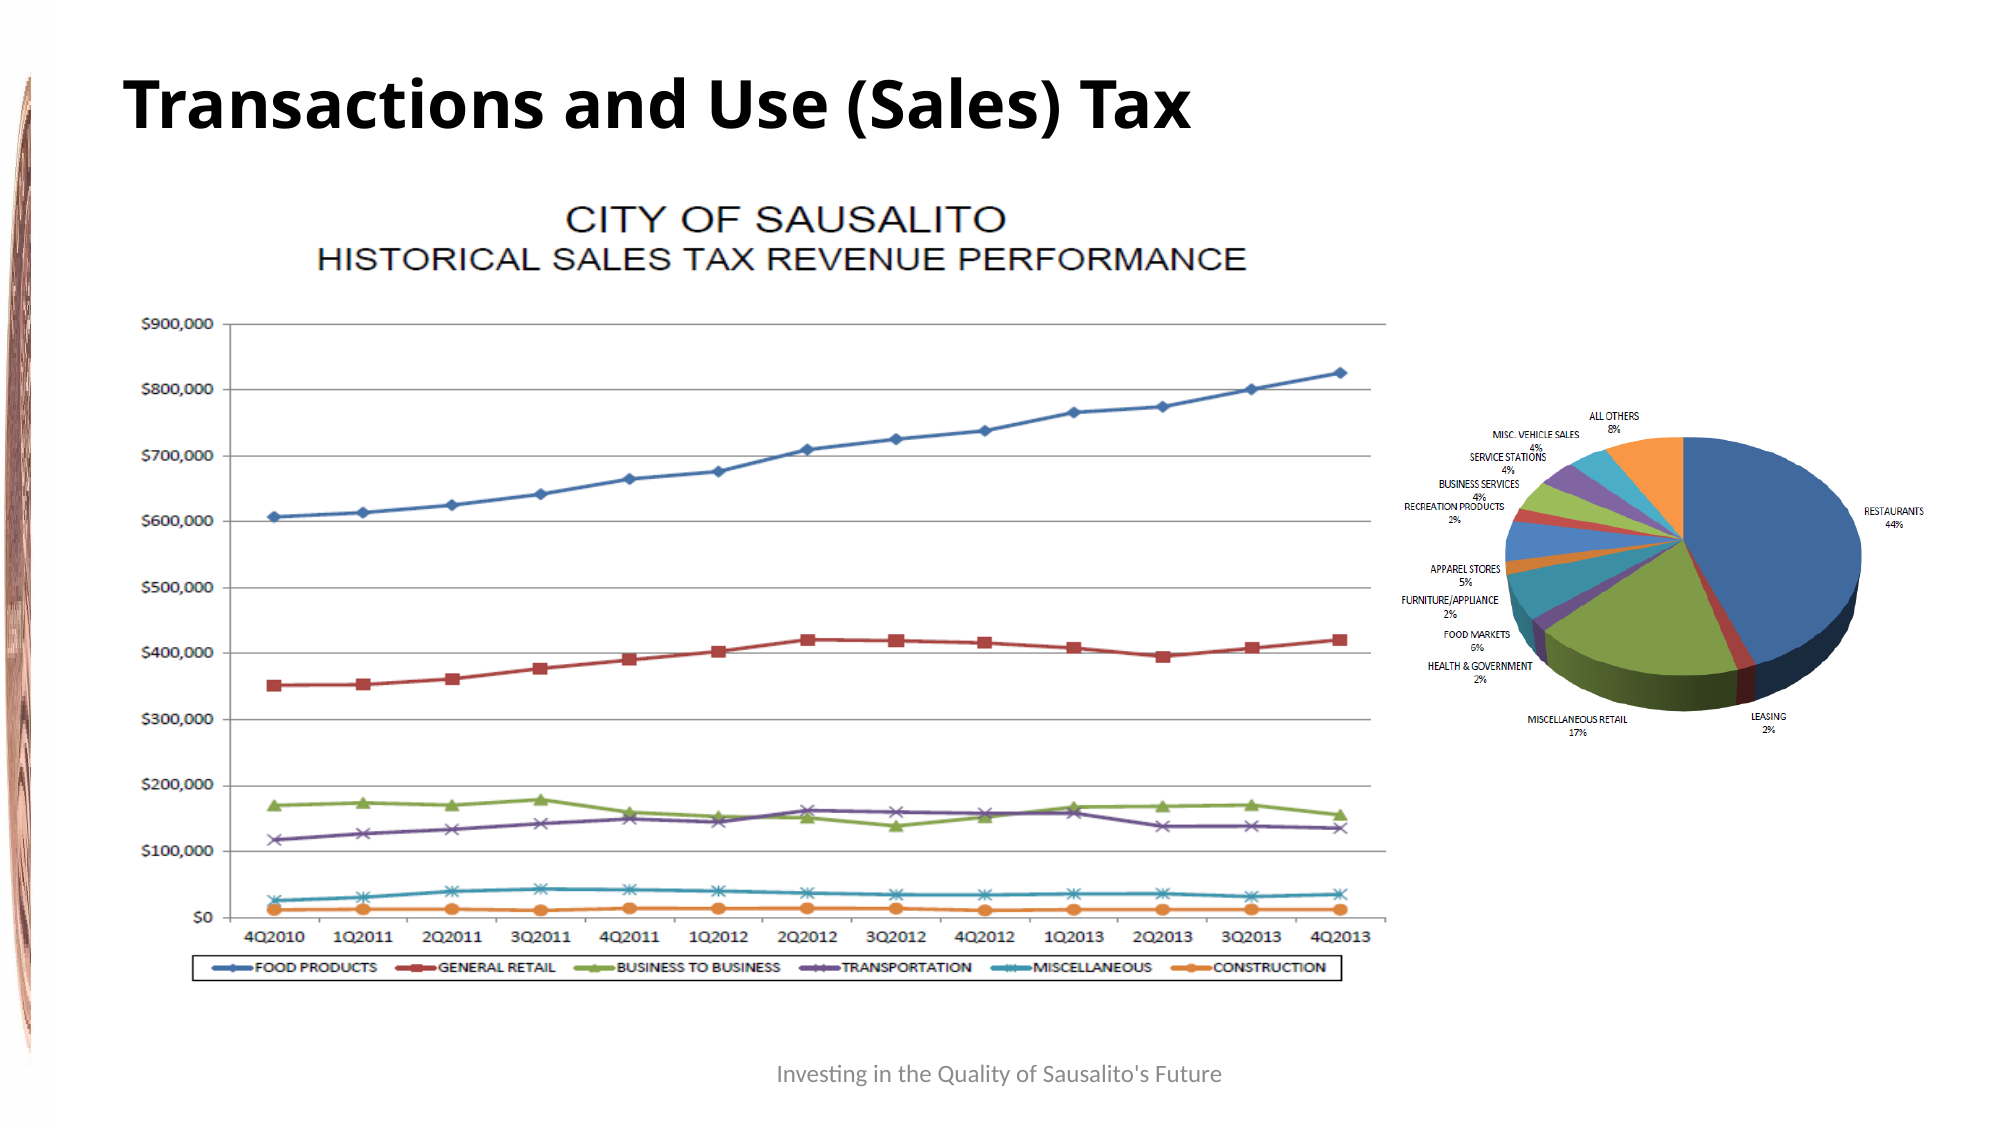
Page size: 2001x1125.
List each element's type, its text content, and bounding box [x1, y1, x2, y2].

footer Investing in the Quality of Sausalito's Future [662, 1042, 1338, 1103]
title Transactions and Use (Sales) Tax [107, 43, 1833, 171]
picture [0, 1, 63, 1125]
picture [121, 183, 1976, 1010]
